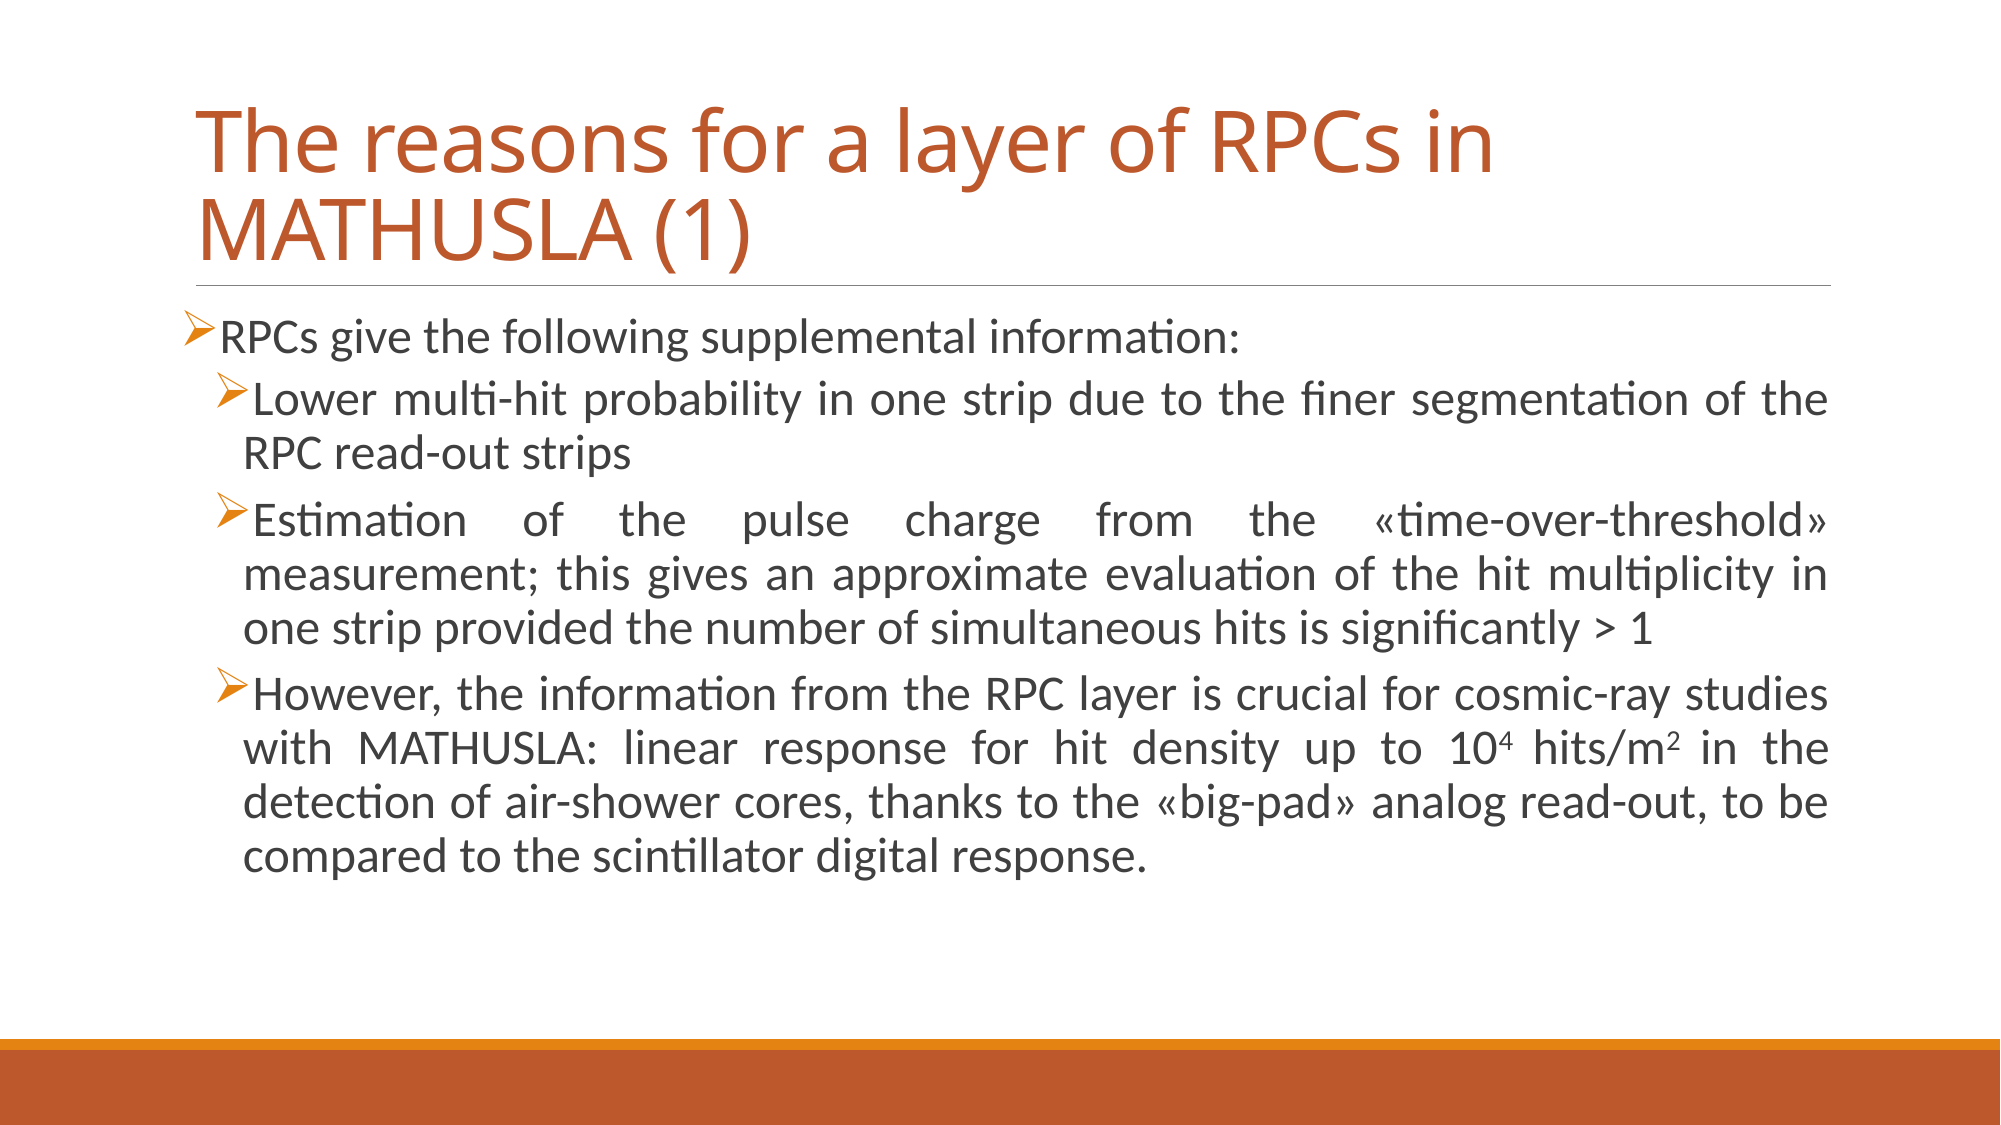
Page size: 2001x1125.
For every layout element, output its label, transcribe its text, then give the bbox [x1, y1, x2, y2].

list RPCs give the following supplemental information: Lower multi-hit probability in one strip due to the finer segmentation of the RPC read-out strips Estimation of the pulse charge from the «time-over-threshold» measurement; this gives an approximate evaluation of the hit multiplicity in one strip provided the number of simultaneous hits is significantly > 1 However, the information from the RPC layer is crucial for cosmic-ray studies with MATHUSLA: linear response for hit density up to 104 hits/m2 in the detection of air-shower cores, thanks to the «big-pad» analog read-out, to be compared to the scintillator digital response. [180, 302, 1830, 963]
title The reasons for a layer of RPCs in MATHUSLA (1) [180, 47, 1830, 285]
